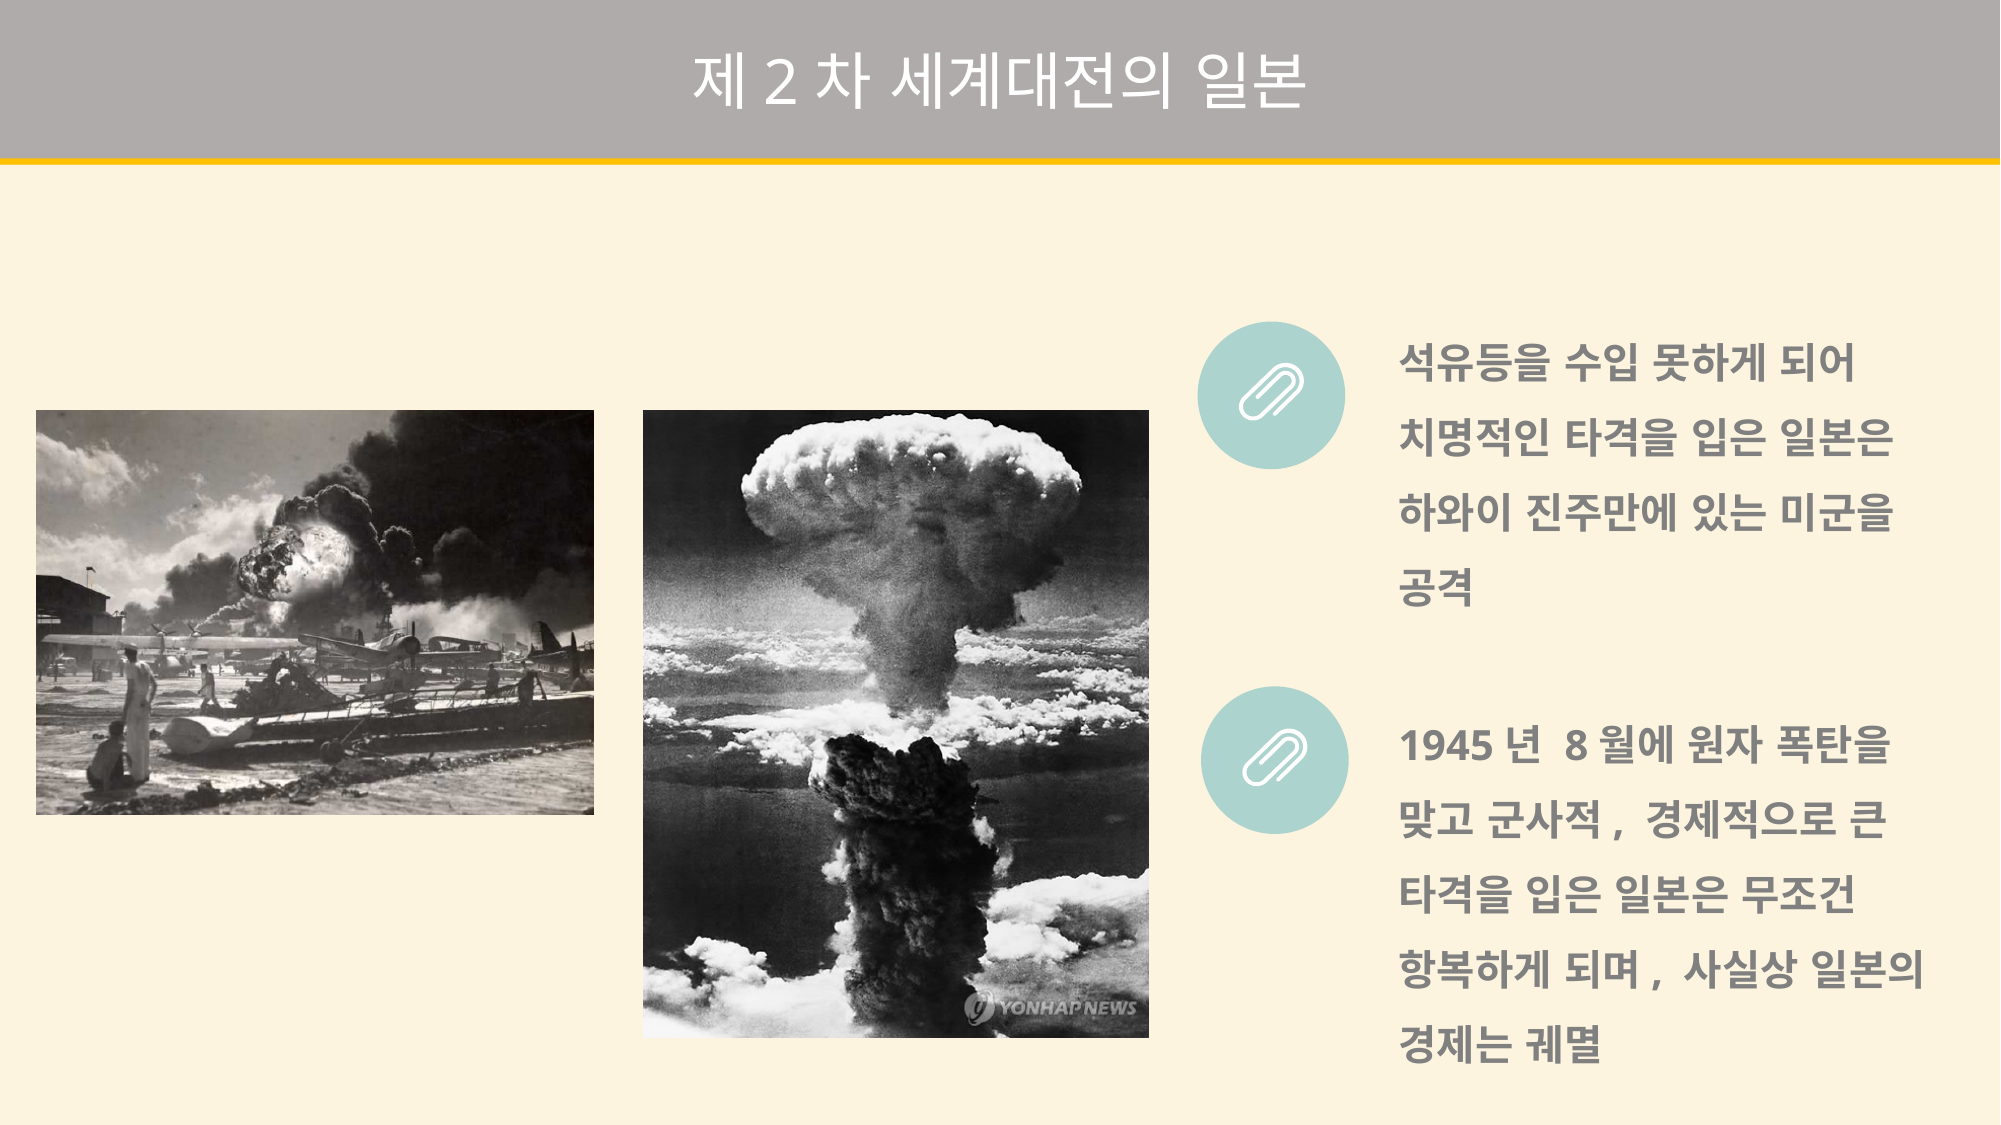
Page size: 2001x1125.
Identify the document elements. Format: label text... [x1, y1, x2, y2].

text_box 석유등을 수입 못하게 되어 치명적인 타격을 입은 일본은 하와이 진주만에 있는 미군을 공격 [1383, 304, 1989, 619]
picture [643, 410, 1149, 1038]
text_box 1945년 8월에 원자 폭탄을 맞고 군사적, 경제적으로 큰 타격을 입은 일본은 무조건 항복하게 되며, 사실상 일본의 경제는 궤멸 [1383, 686, 1989, 1077]
text_box [1238, 362, 1304, 421]
picture [36, 410, 594, 815]
text_box [1196, 320, 1347, 471]
text_box [1242, 728, 1308, 787]
text_box 제2차 세계대전의 일본 [0, 0, 2000, 159]
text_box [1200, 685, 1350, 836]
